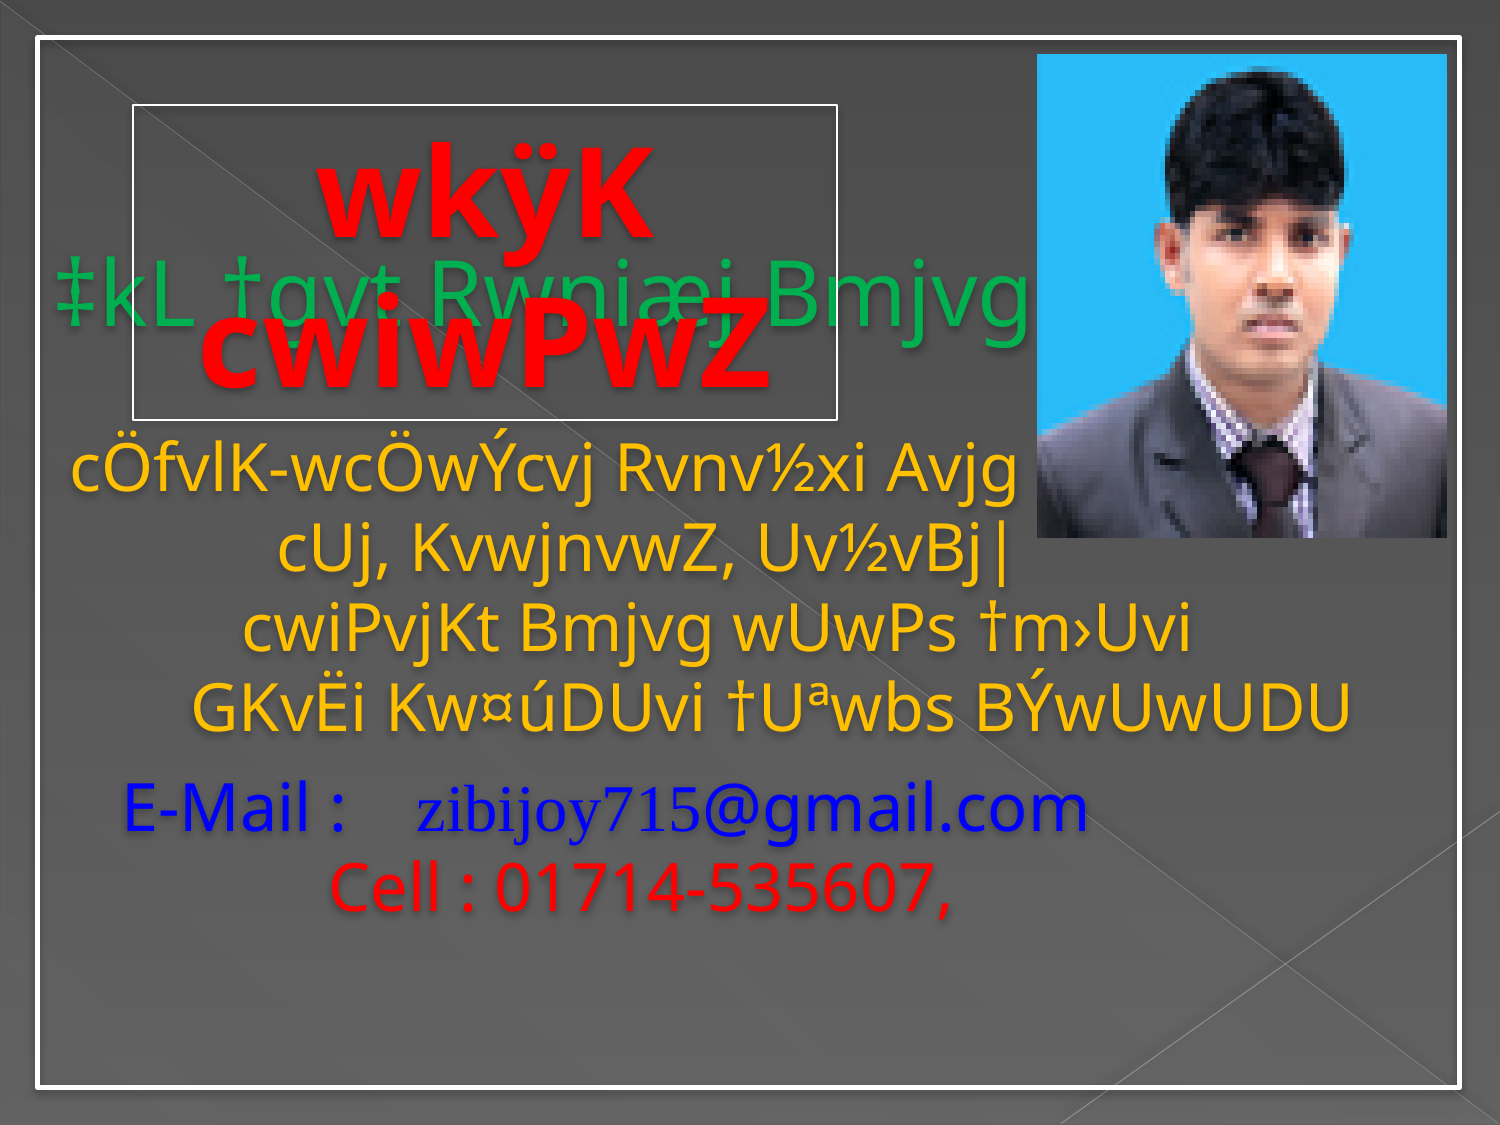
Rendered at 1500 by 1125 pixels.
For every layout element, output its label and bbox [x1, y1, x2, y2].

text_box [37, 37, 1460, 1088]
picture [1037, 54, 1448, 538]
